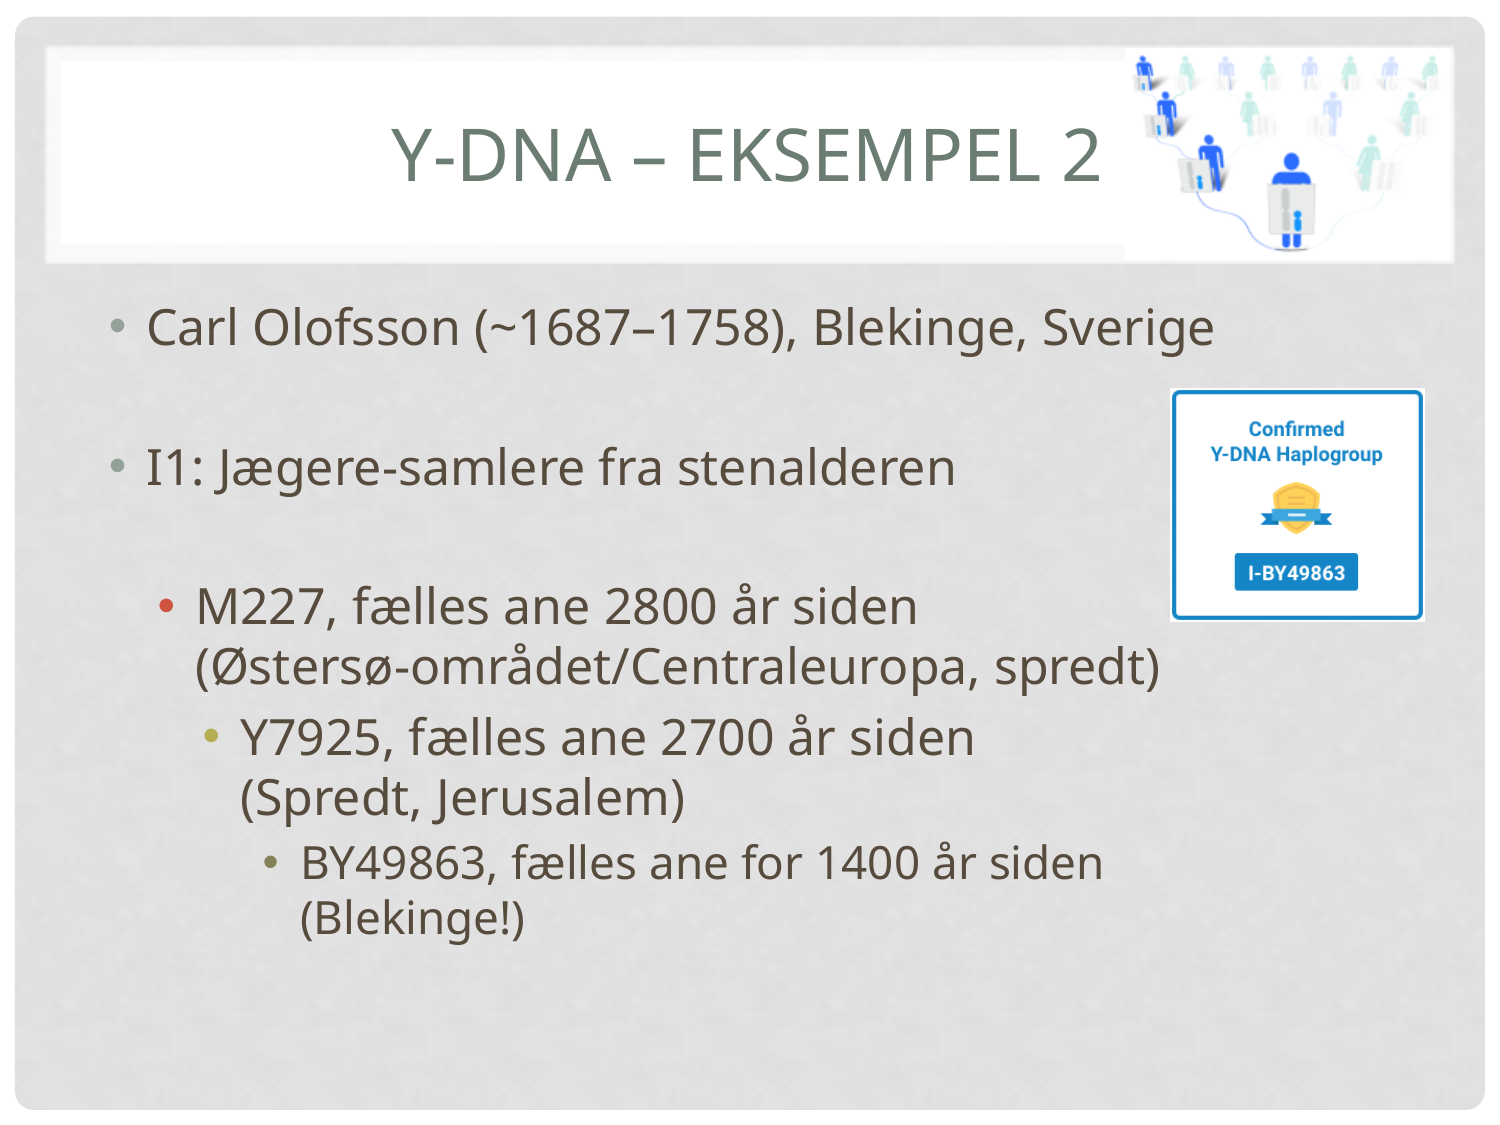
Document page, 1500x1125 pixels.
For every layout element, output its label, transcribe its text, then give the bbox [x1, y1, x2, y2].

list Carl Olofsson (~1687–1758), Blekinge, Sverige I1: Jægere-samlere fra stenalderen M227, fælles ane 2800 år siden (Østersø-området/Centraleuropa, spredt) Y7925, fælles ane 2700 år siden (Spredt, Jerusalem) BY49863, fælles ane for 1400 år siden (Blekinge!) [75, 287, 1425, 1005]
picture [1124, 47, 1450, 260]
picture [1170, 388, 1426, 622]
title Y-DNA – eksempel 2 [69, 66, 1124, 238]
